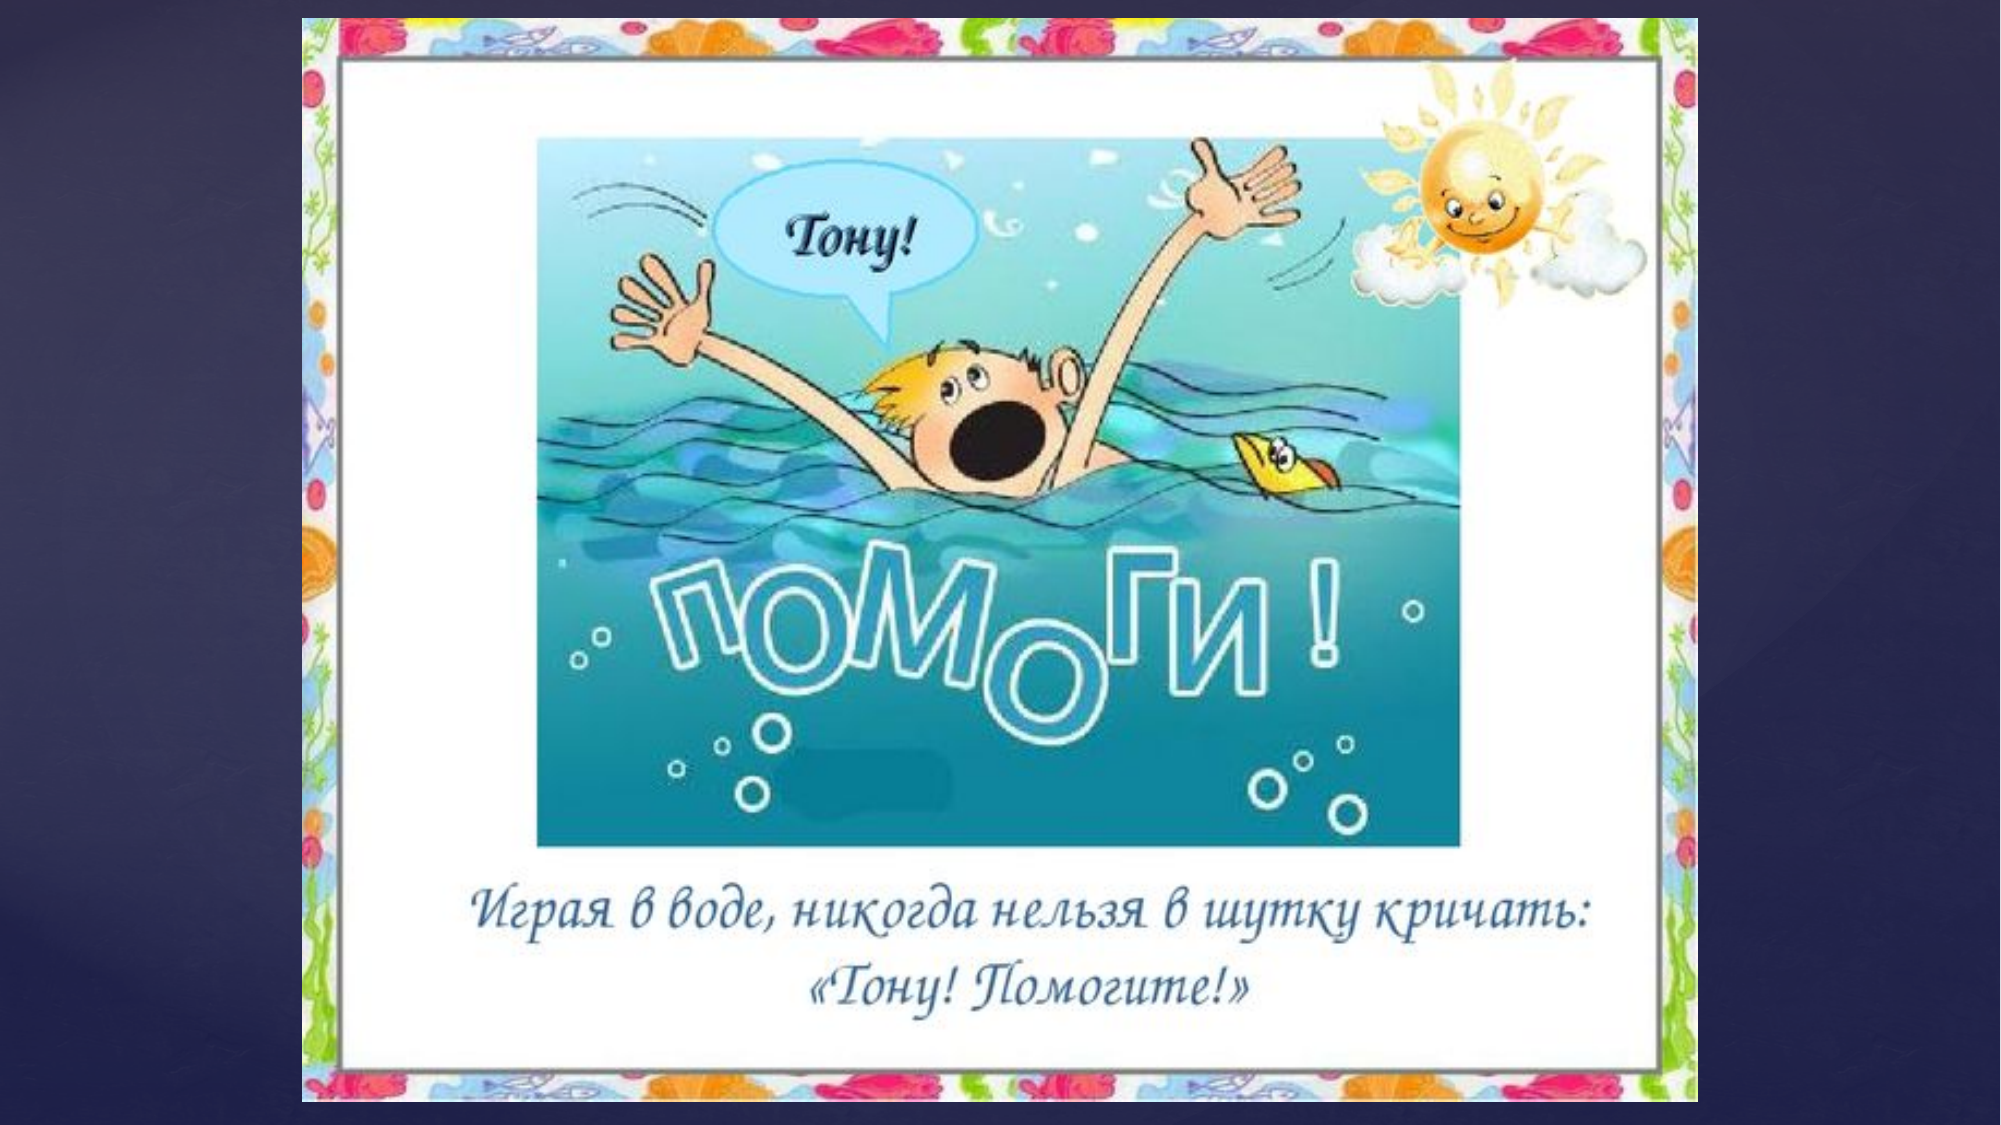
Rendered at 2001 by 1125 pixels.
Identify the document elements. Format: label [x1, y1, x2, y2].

picture [301, 18, 1699, 1103]
